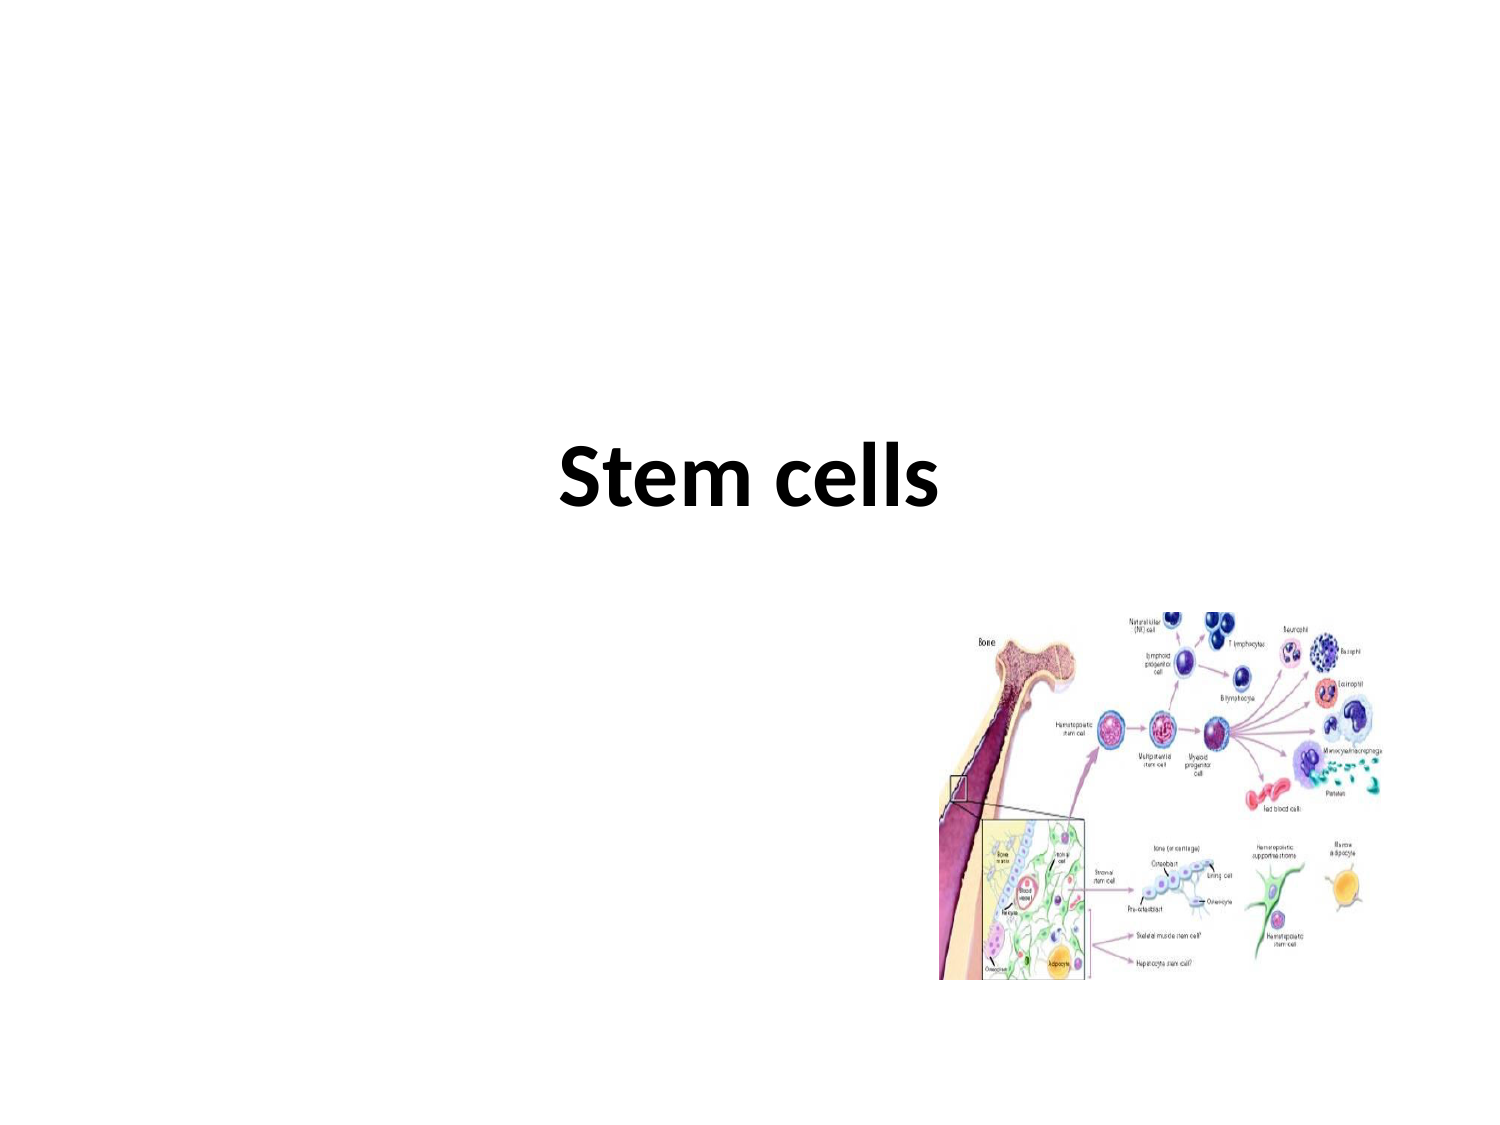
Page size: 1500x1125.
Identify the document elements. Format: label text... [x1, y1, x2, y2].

title Stem cells [112, 349, 1388, 591]
picture [924, 612, 1438, 984]
